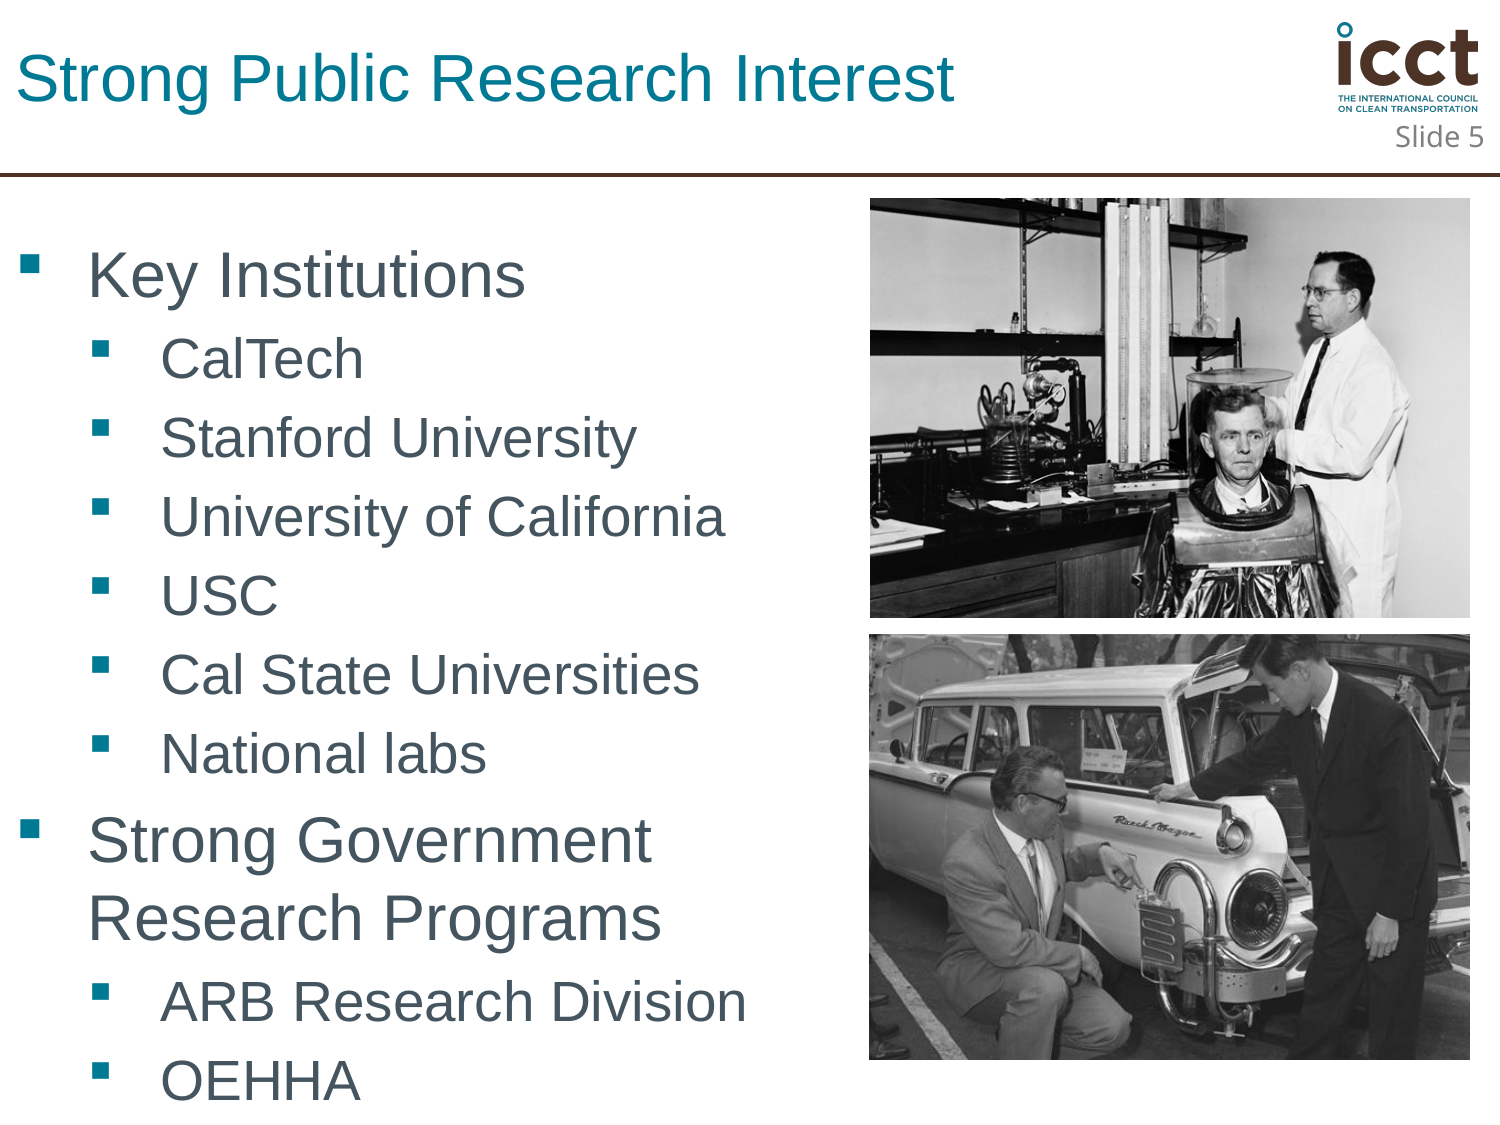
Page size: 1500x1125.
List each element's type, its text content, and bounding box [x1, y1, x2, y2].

list Key Institutions CalTech Stanford University University of California USC Cal State Universities National labs Strong Government Research Programs ARB Research Division OEHHA [0, 225, 853, 1125]
picture [868, 198, 1470, 618]
slide_number Slide 5 [1314, 111, 1500, 186]
picture [1337, 22, 1478, 111]
title Strong Public Research Interest [0, 0, 1316, 151]
picture [868, 633, 1470, 1061]
picture [1341, 26, 1349, 34]
